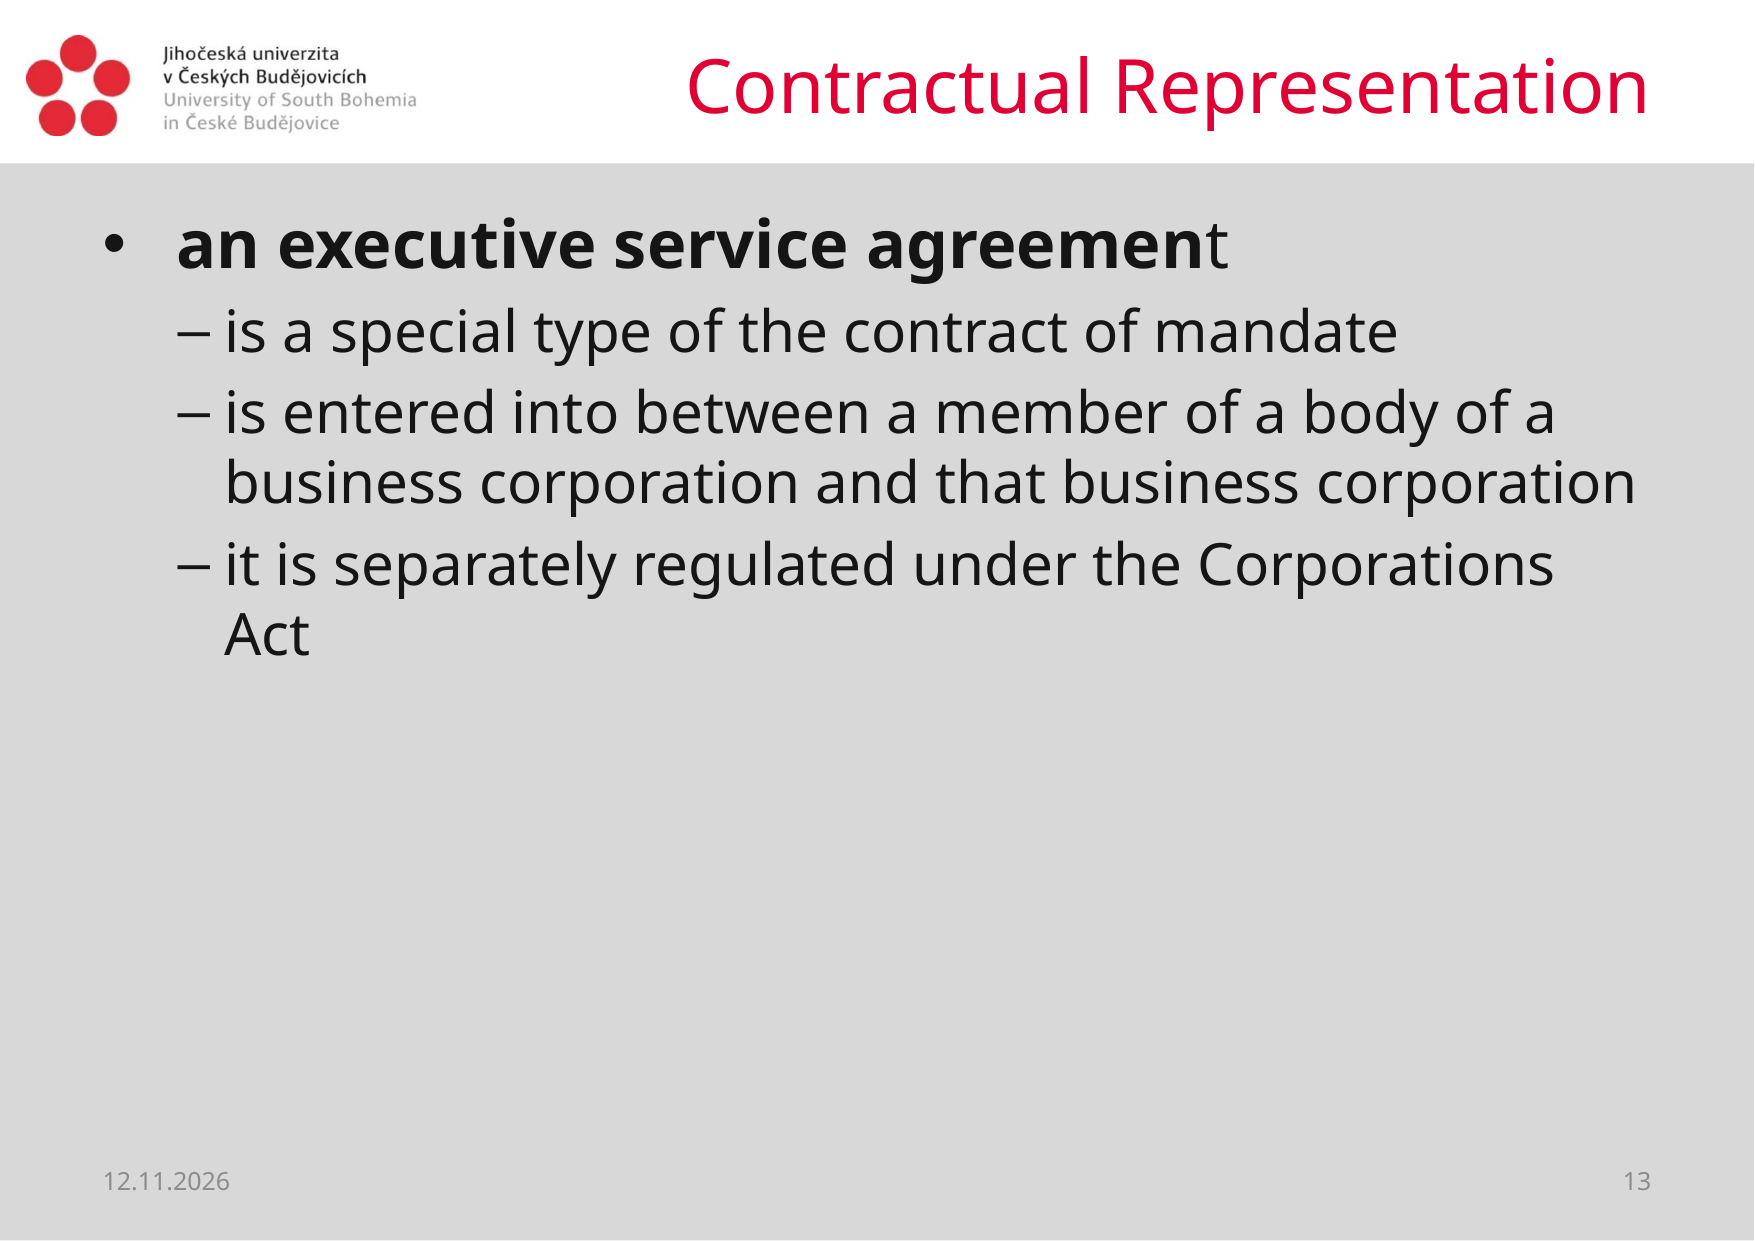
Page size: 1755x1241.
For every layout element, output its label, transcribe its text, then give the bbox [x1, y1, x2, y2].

slide_number 13 [1257, 1149, 1667, 1216]
list an executive service agreement is a special type of the contract of mandate is entered into between a member of a body of a business corporation and that business corporation it is separately regulated under the Corporations Act [87, 194, 1667, 1109]
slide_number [87, 1149, 498, 1216]
title Contractual Representation [448, 29, 1667, 139]
picture [26, 35, 417, 136]
